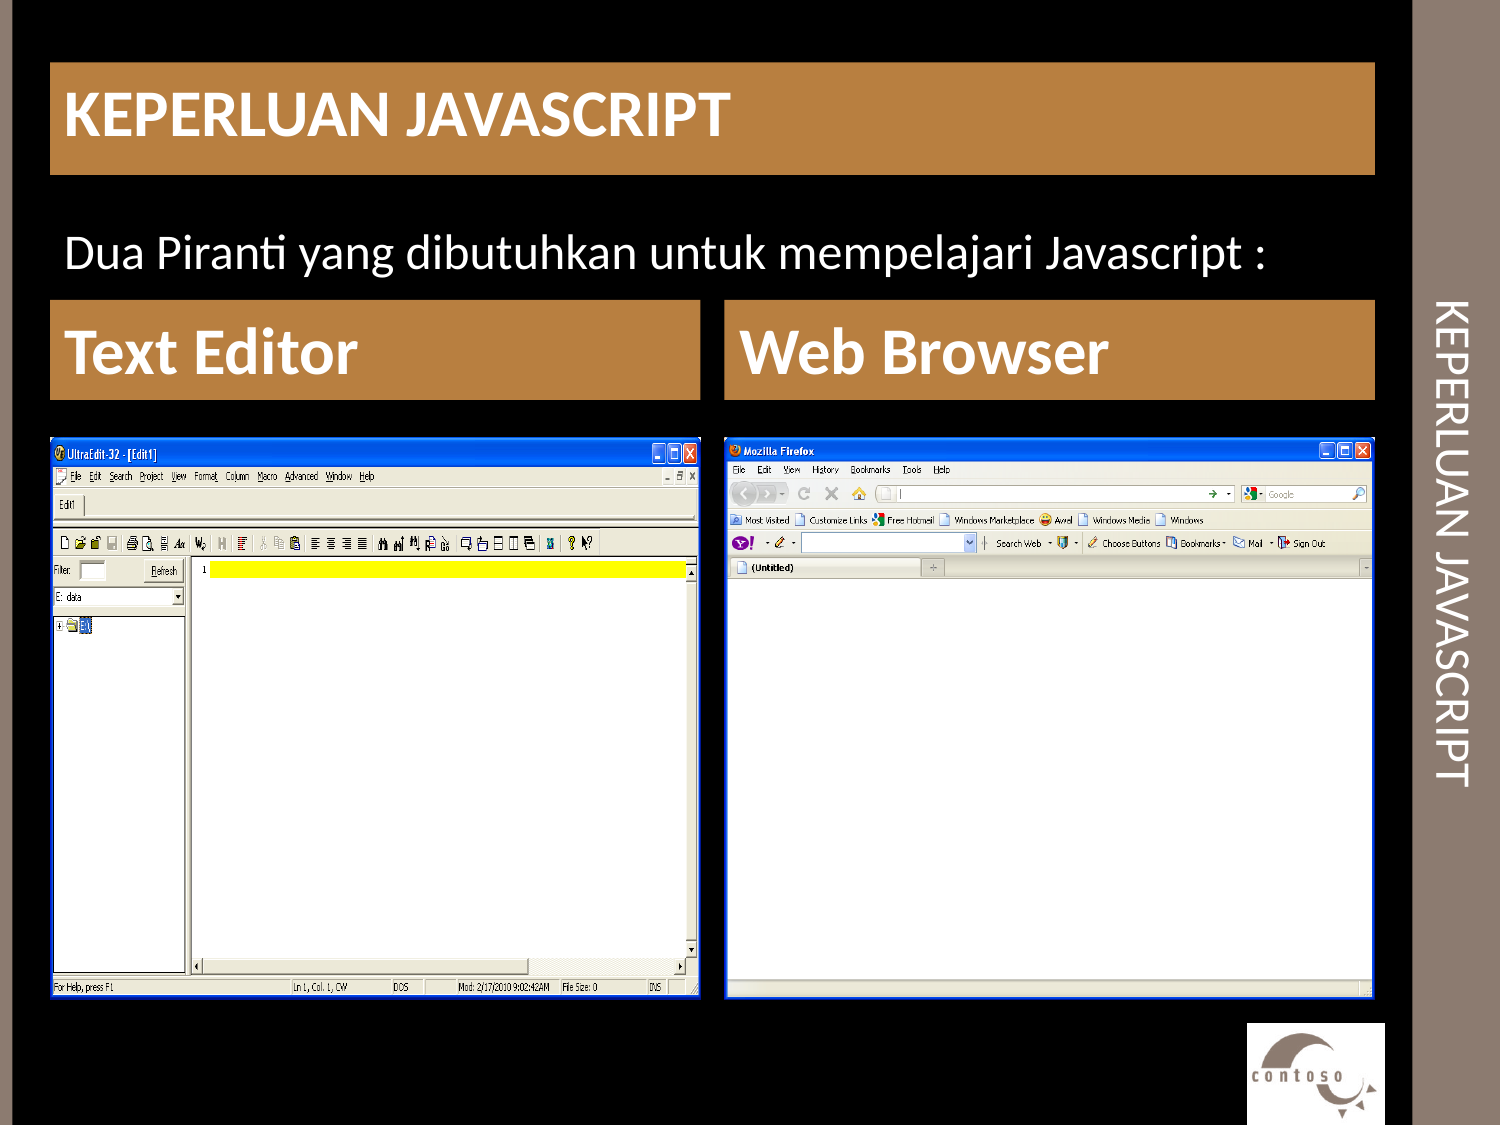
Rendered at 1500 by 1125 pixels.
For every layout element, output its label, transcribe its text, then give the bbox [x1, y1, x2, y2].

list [724, 437, 1376, 1001]
list Text Editor [50, 299, 701, 400]
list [49, 437, 701, 1001]
list KEPERLUAN JAVASCRIPT [50, 62, 1375, 175]
list Web Browser [724, 299, 1375, 400]
list Dua Piranti yang dibutuhkan untuk mempelajari Javascript : [49, 212, 1374, 313]
title Keperluan javascript [1412, 62, 1500, 1025]
